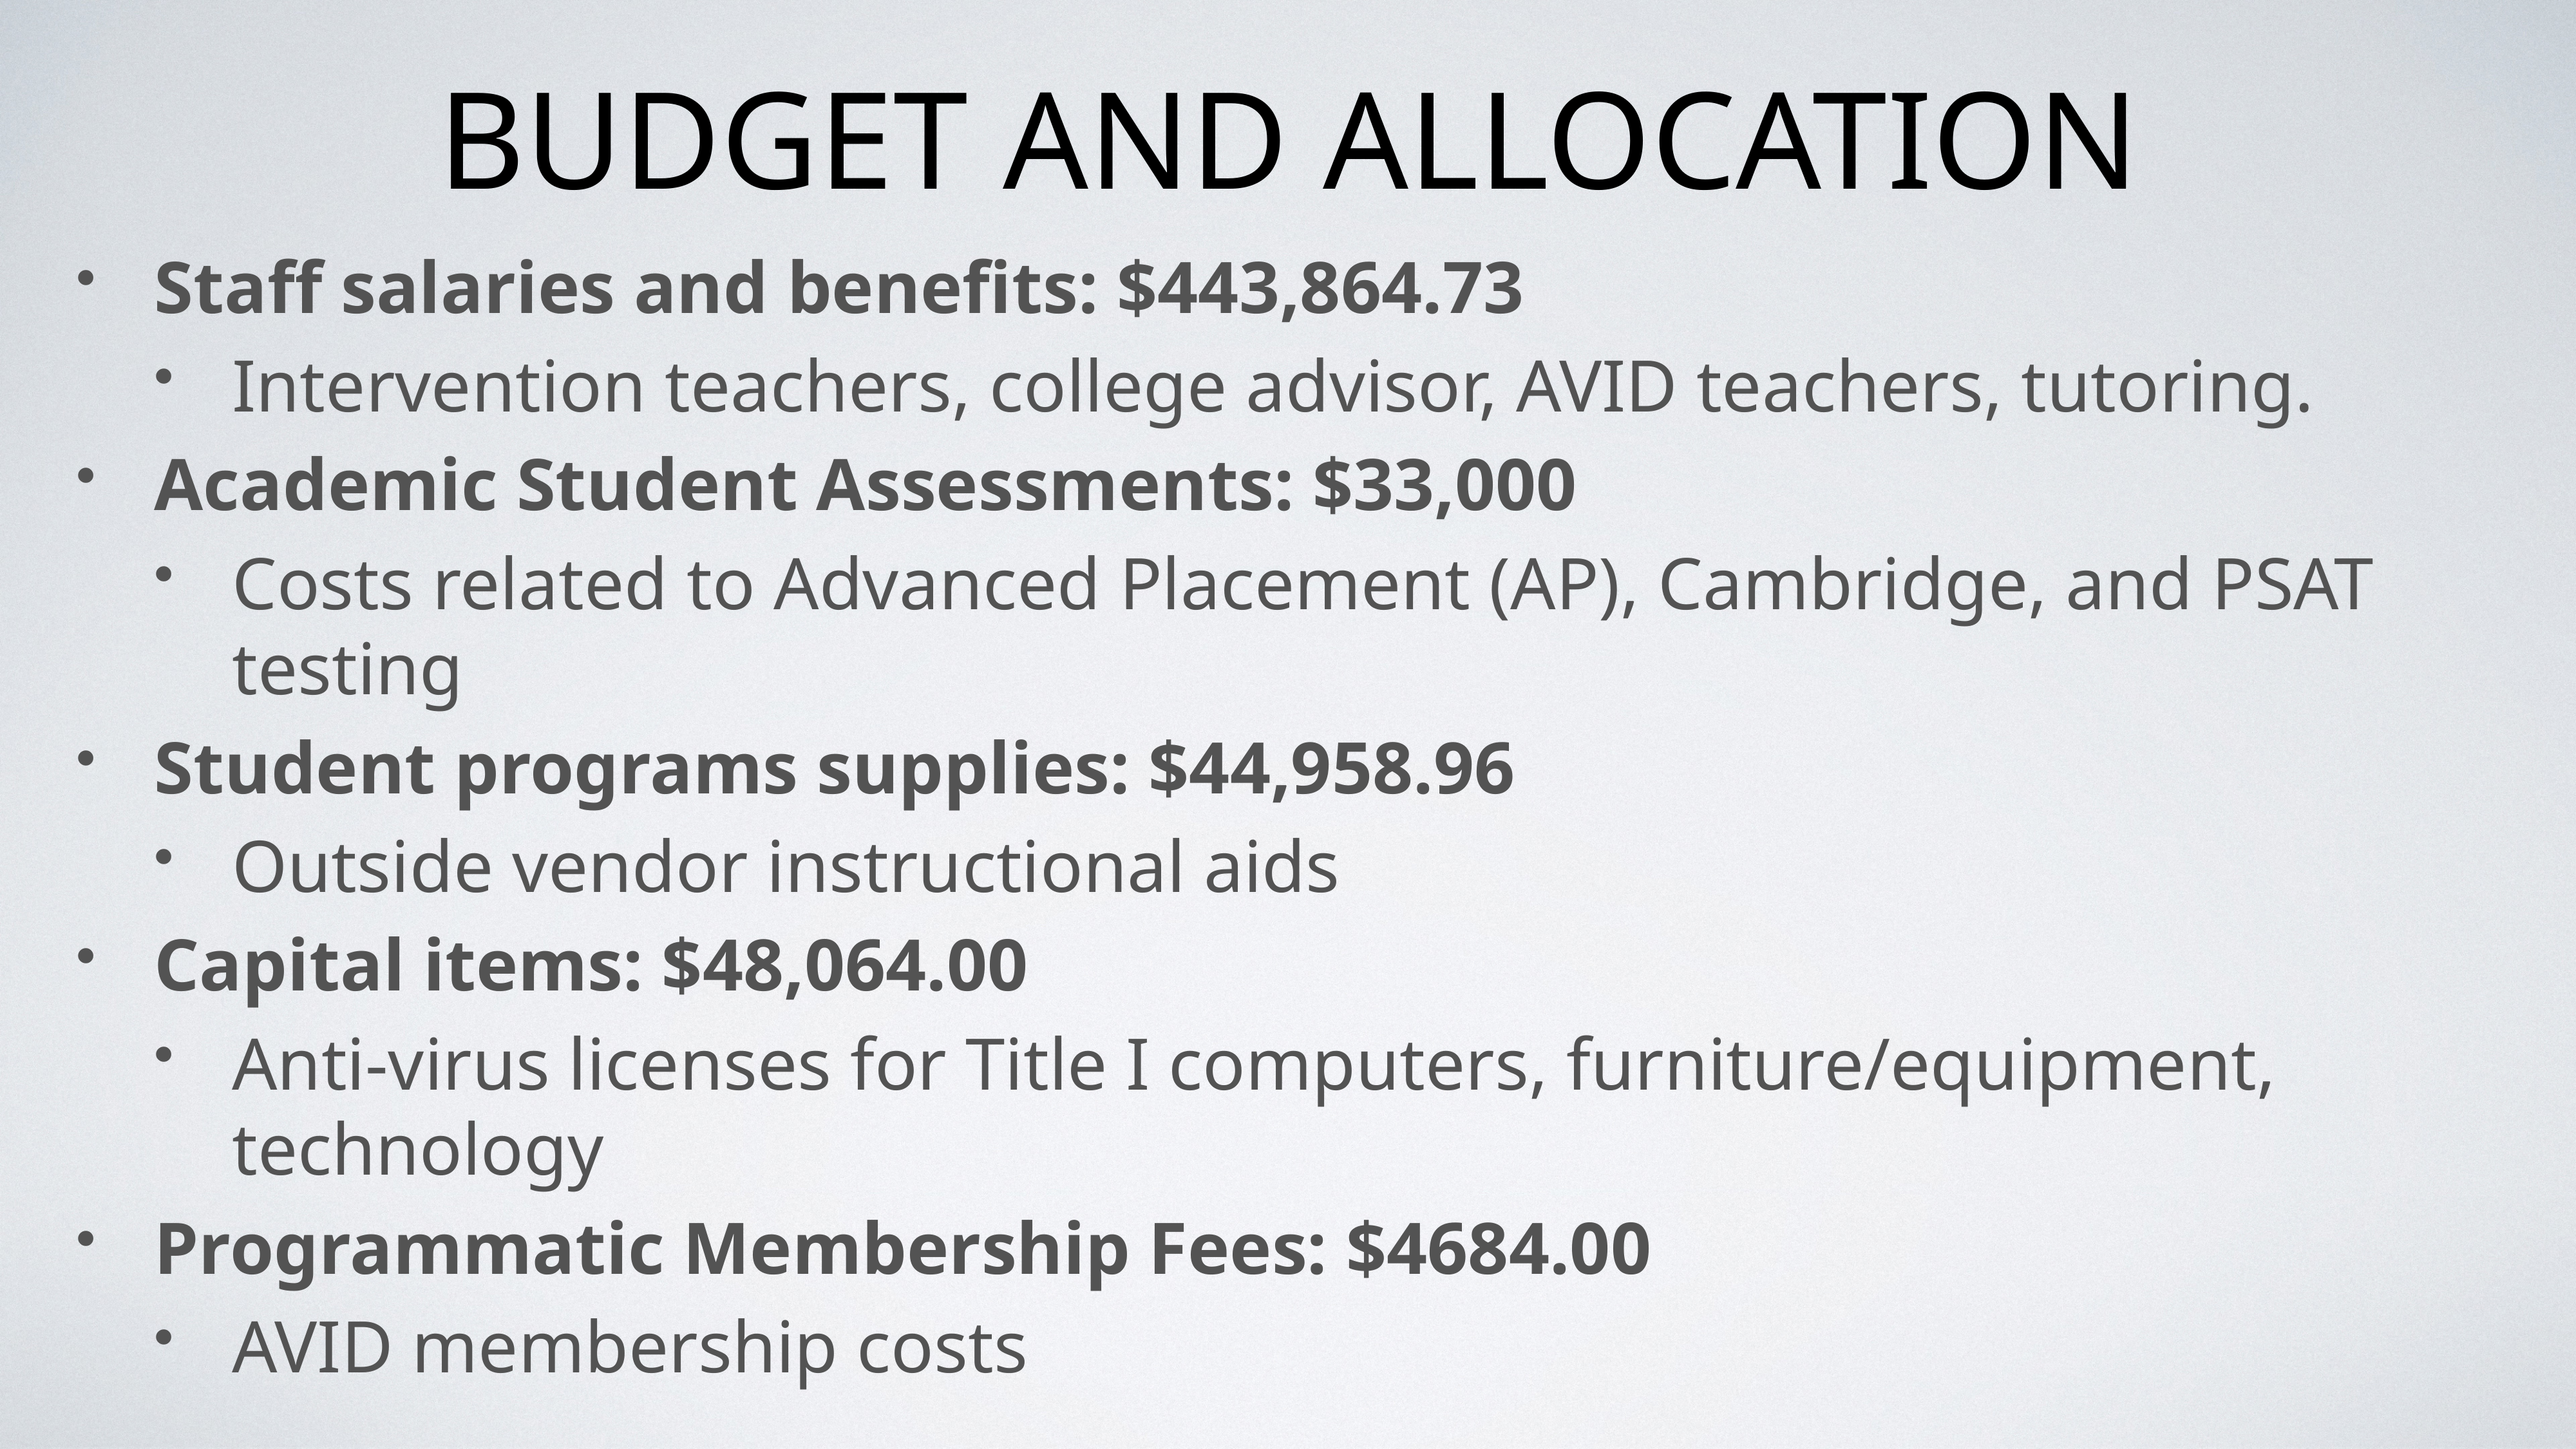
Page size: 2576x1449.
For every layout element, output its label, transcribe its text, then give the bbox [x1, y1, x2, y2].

title Budget and allocation [70, 9, 2507, 216]
picture [0, 0, 2576, 1449]
list Staff salaries and benefits: $443,864.73 Intervention teachers, college advisor, AVID teachers, tutoring. Academic Student Assessments: $33,000 Costs related to Advanced Placement (AP), Cambridge, and PSAT testing Student programs supplies: $44,958.96 Outside vendor instructional aids Capital items: $48,064.00 Anti-virus licenses for Title I computers, furniture/equipment, technology Programmatic Membership Fees: $4684.00 AVID membership costs [70, 216, 2507, 1413]
